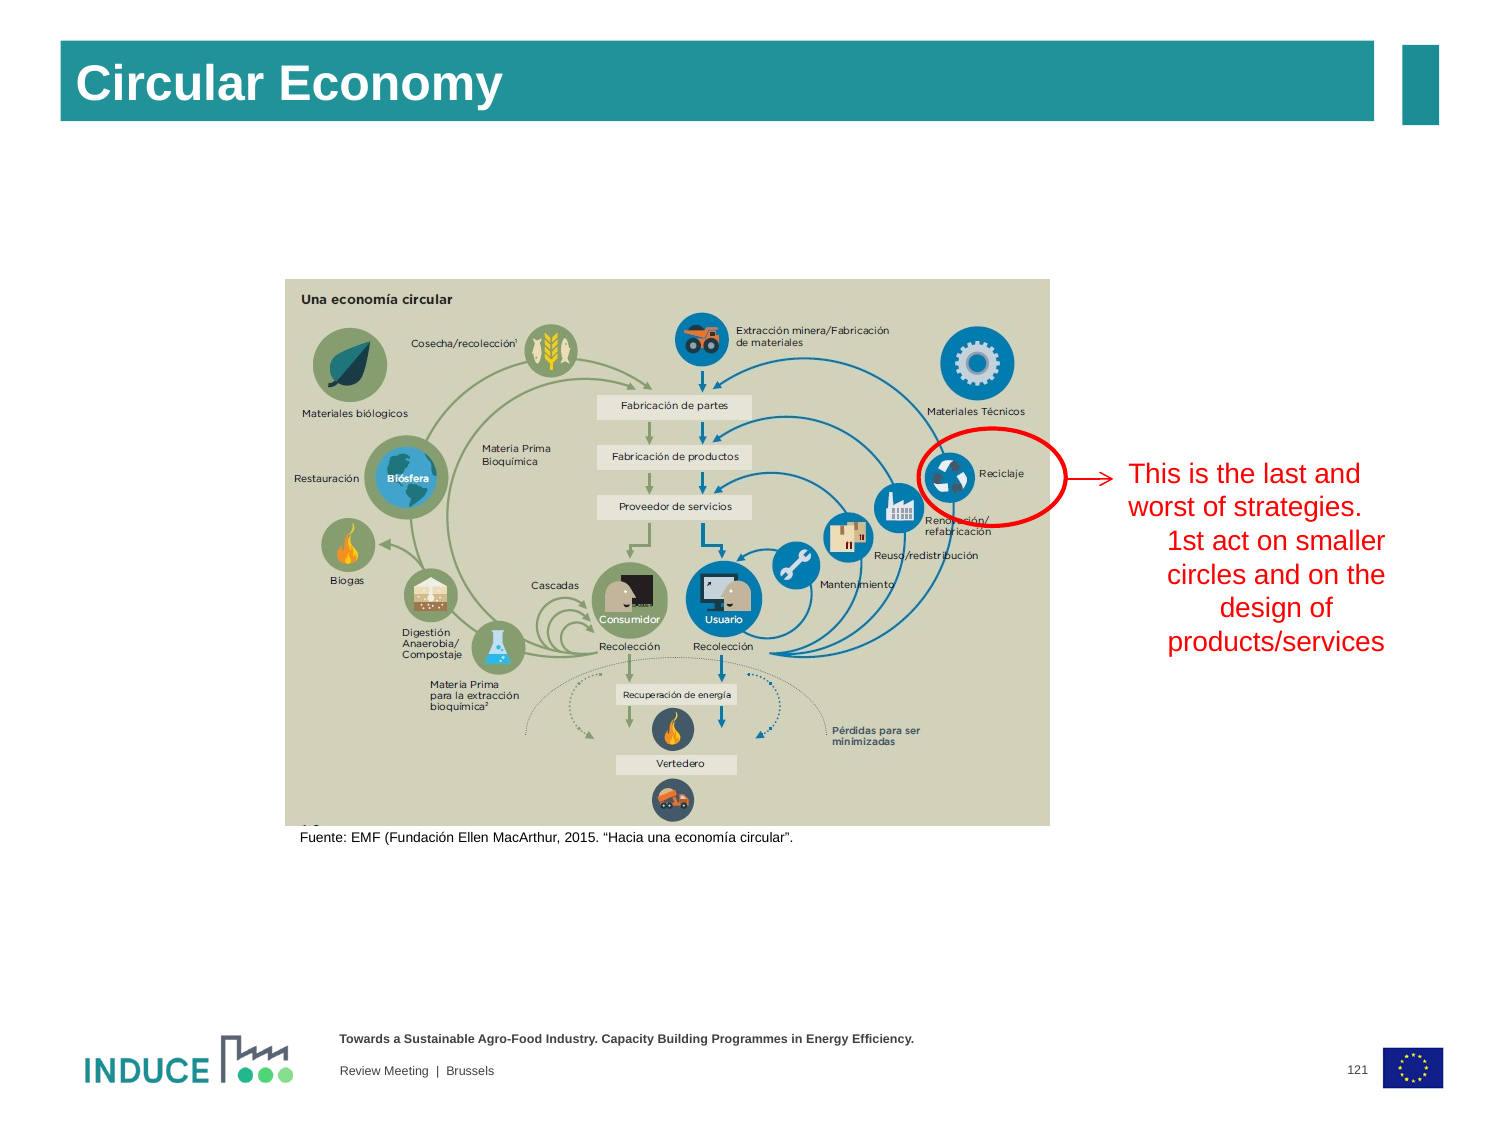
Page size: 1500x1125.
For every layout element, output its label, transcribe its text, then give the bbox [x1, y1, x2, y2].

picture [1373, 1038, 1450, 1094]
slide_number 121 [1289, 1055, 1375, 1085]
text_box Circular Economy [60, 40, 1375, 122]
picture [284, 279, 1050, 826]
text_box [1056, 449, 1068, 505]
text_box Fuente: EMF (Fundación Ellen MacArthur, 2015. “Hacia una economía circular”. [285, 820, 1073, 853]
text_box [1402, 44, 1440, 126]
footer Review Meeting | Brussels [324, 1055, 1151, 1085]
picture [83, 1033, 295, 1085]
text_box This is the last and worst of strategies. 1st act on smaller circles and on the design of products/services [1113, 447, 1440, 665]
